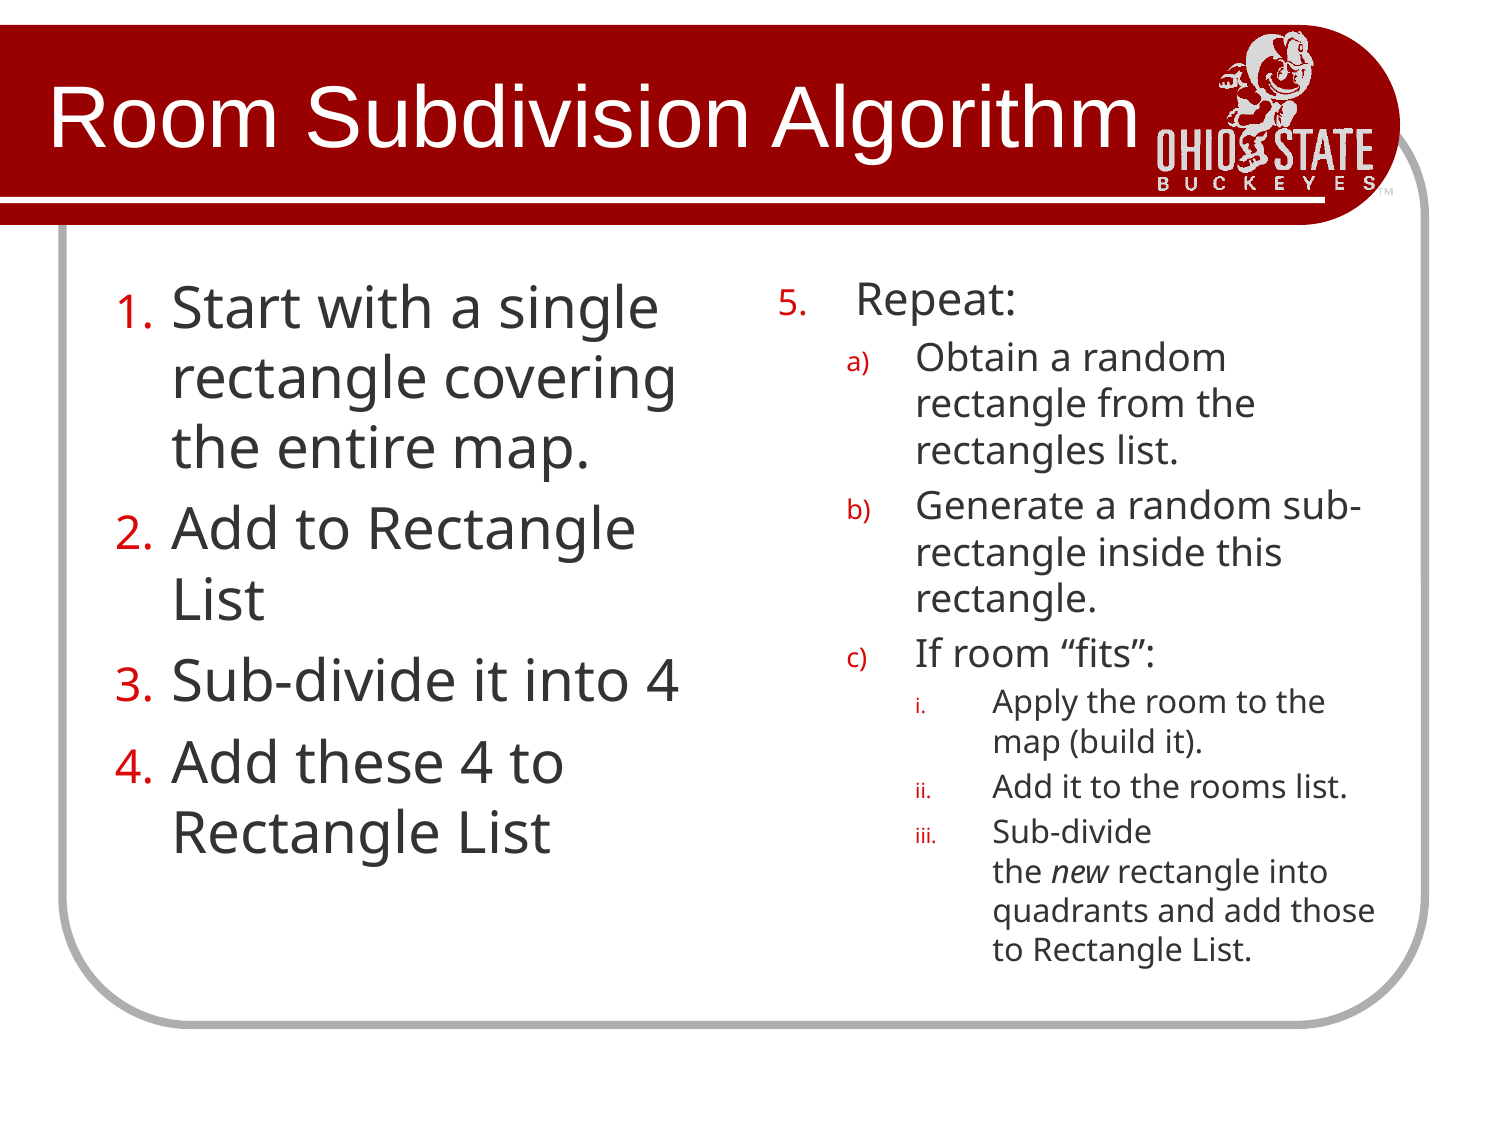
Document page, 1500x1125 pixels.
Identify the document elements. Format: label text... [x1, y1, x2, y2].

title Room Subdivision Algorithm [31, 37, 1201, 188]
list Start with a single rectangle covering the entire map. Add to Rectangle List Sub-divide it into 4 Add these 4 to Rectangle List [99, 262, 738, 988]
list Repeat: Obtain a random rectangle from the rectangles list. Generate a random sub-rectangle inside this rectangle. If room “fits”: Apply the room to the map (build it). Add it to the rooms list. Sub-divide the new rectangle into quadrants and add those to Rectangle List. [762, 262, 1401, 988]
